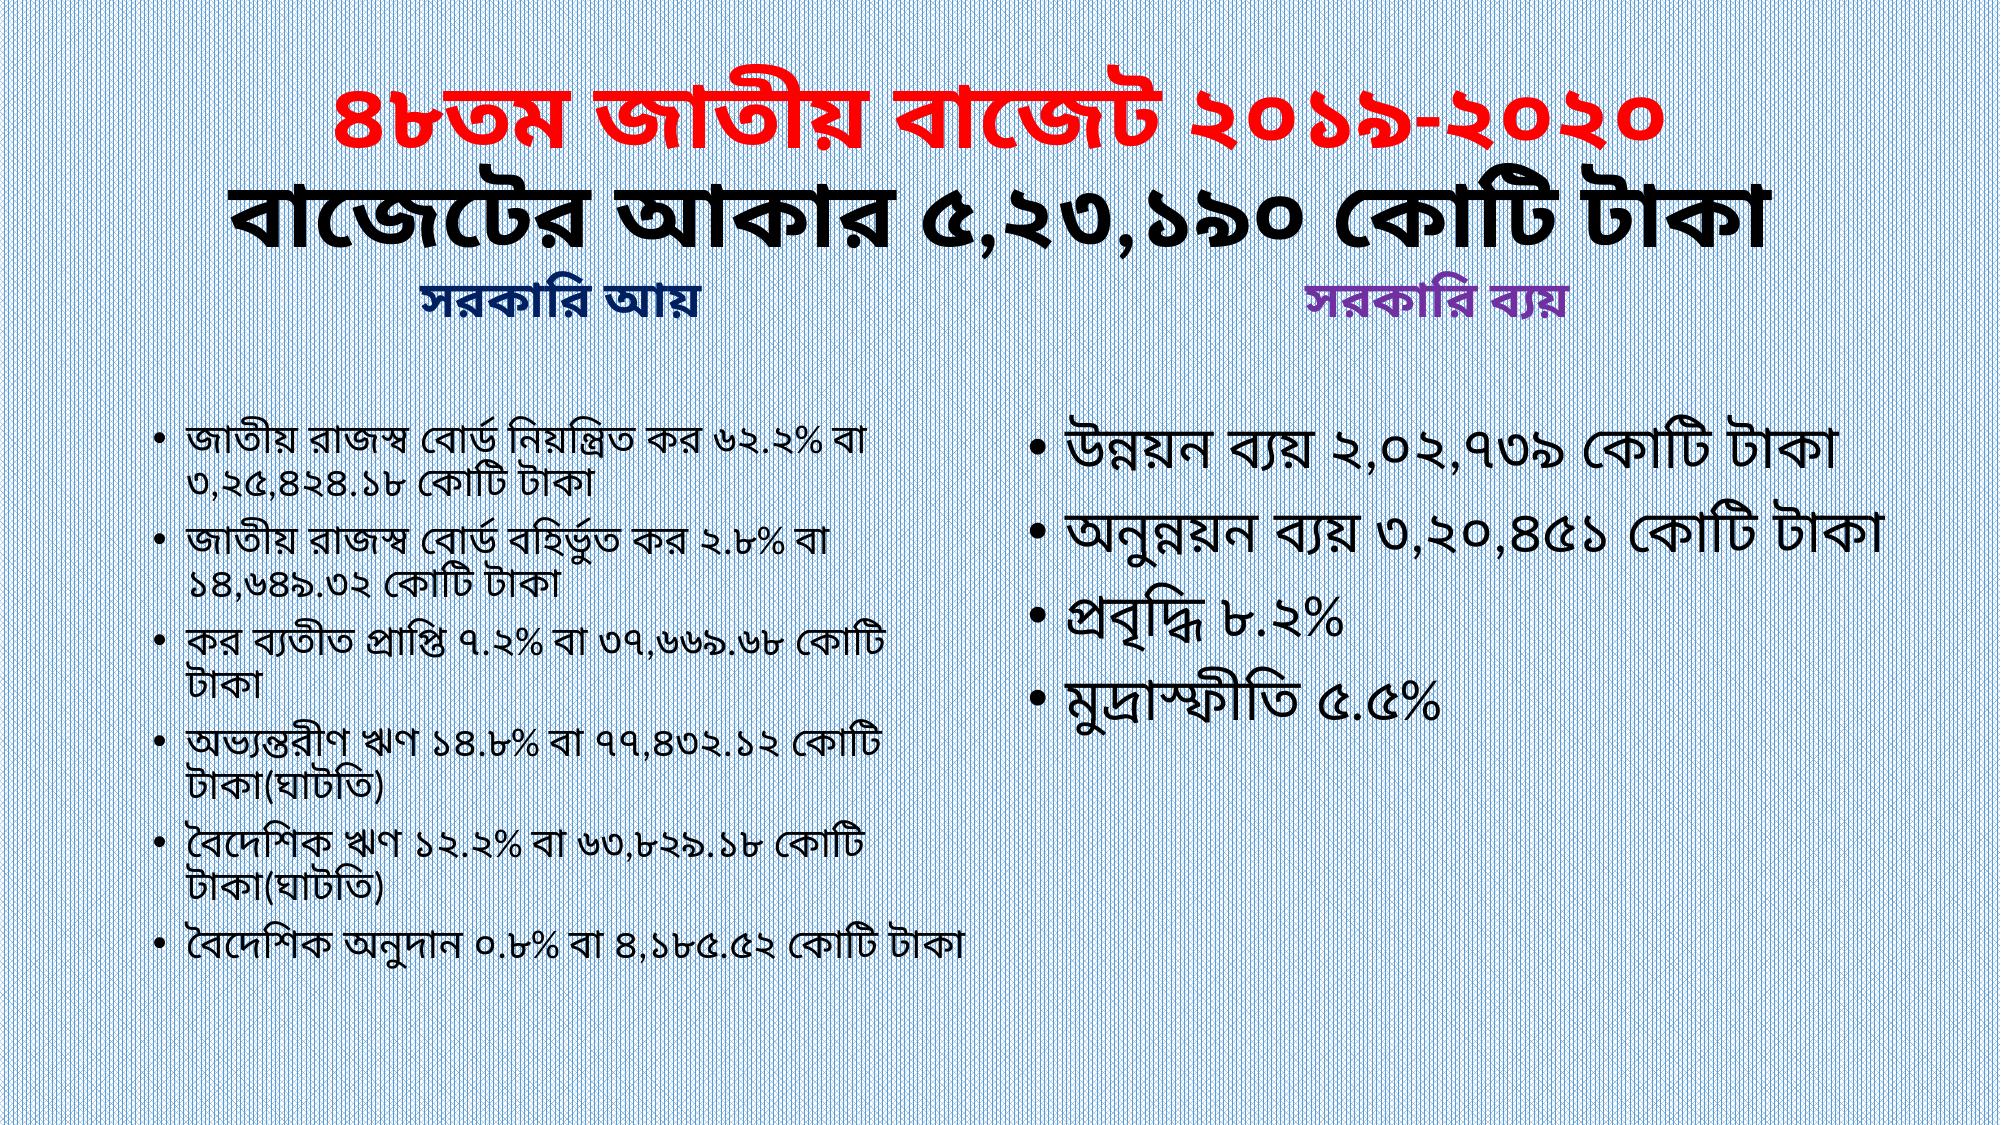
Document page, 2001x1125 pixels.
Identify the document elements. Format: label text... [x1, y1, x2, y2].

list উন্নয়ন ব্যয় ২,০২,৭৩৯ কোটি টাকা অনুন্নয়ন ব্যয় ৩,২০,৪৫১ কোটি টাকা প্রবৃদ্ধি ৮.২% মুদ্রাস্ফীতি ৫.৫% [1012, 410, 1982, 1016]
title ৪৮তম জাতীয় বাজেট ২০১৯-২০২০ বাজেটের আকার ৫,২৩,১৯০ কোটি টাকা [137, 59, 1863, 278]
list জাতীয় রাজস্ব বোর্ড নিয়ন্ত্রিত কর ৬২.২% বা ৩,২৫,৪২৪.১৮ কোটি টাকা জাতীয় রাজস্ব বোর্ড বহির্ভুত কর ২.৮% বা ১৪,৬৪৯.৩২ কোটি টাকা কর ব্যতীত প্রাপ্তি ৭.২% বা ৩৭,৬৬৯.৬৮ কোটি টাকা অভ্যন্তরীণ ঋণ ১৪.৮% বা ৭৭,৪৩২.১২ কোটি টাকা(ঘাটতি) বৈদেশিক ঋণ ১২.২% বা ৬৩,৮২৯.১৮ কোটি টাকা(ঘাটতি) বৈদেশিক অনুদান ০.৮% বা ৪,১৮৫.৫২ কোটি টাকা [137, 410, 984, 1016]
list সরকারি আয় [137, 275, 984, 410]
list সরকারি ব্যয় [1012, 275, 1863, 410]
